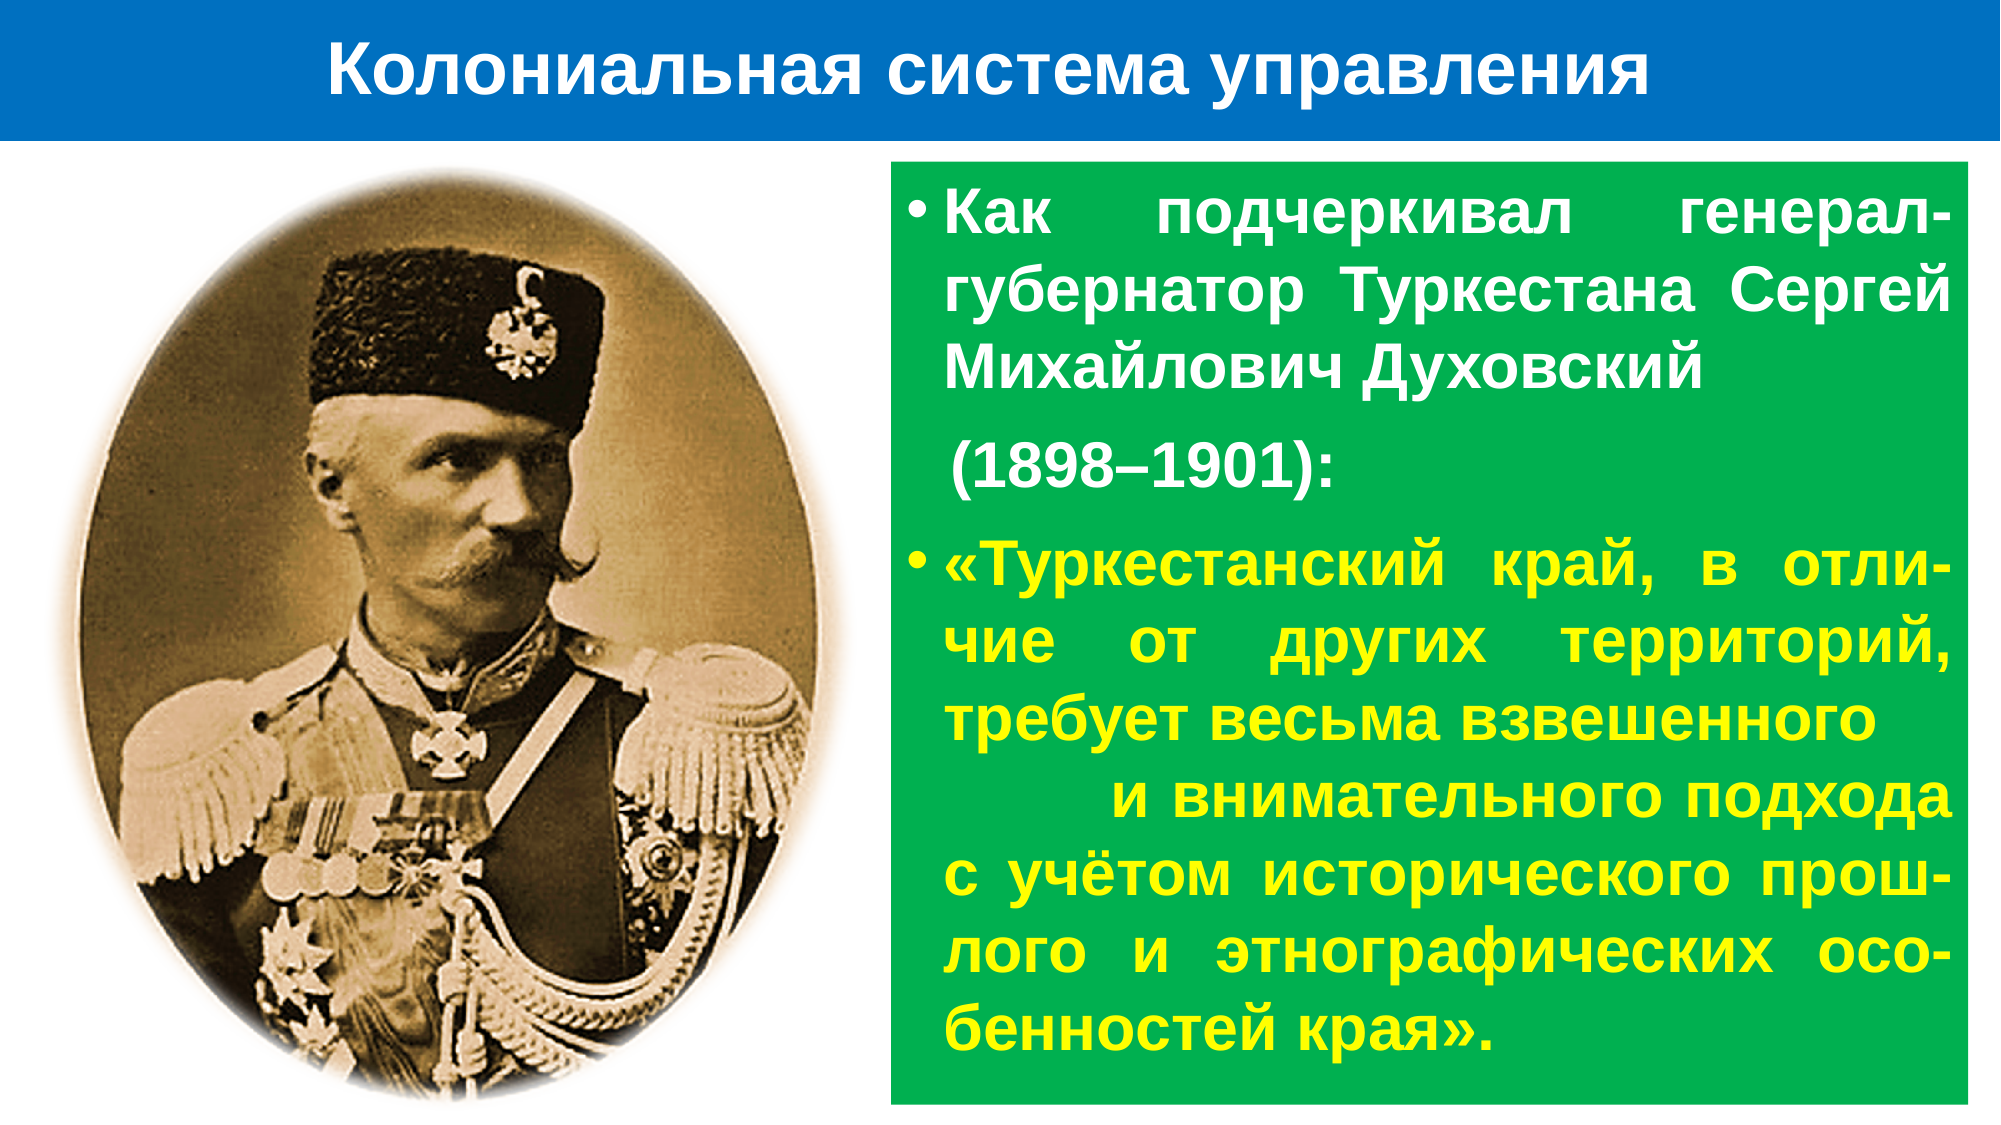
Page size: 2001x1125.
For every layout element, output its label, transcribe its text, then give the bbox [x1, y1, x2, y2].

picture [43, 161, 858, 1111]
list Как подчеркивал генерал-губернатор Туркестана Сергей Михайлович Духовский (1898–1901): «Туркестанский край, в отли-чие от других территорий, требует весьма взвешенного и внимательного подхода с учётом исторического прош-лого и этнографических осо-бенностей края». [891, 161, 1969, 1105]
text_box Колониальная система управления [0, 0, 2000, 141]
